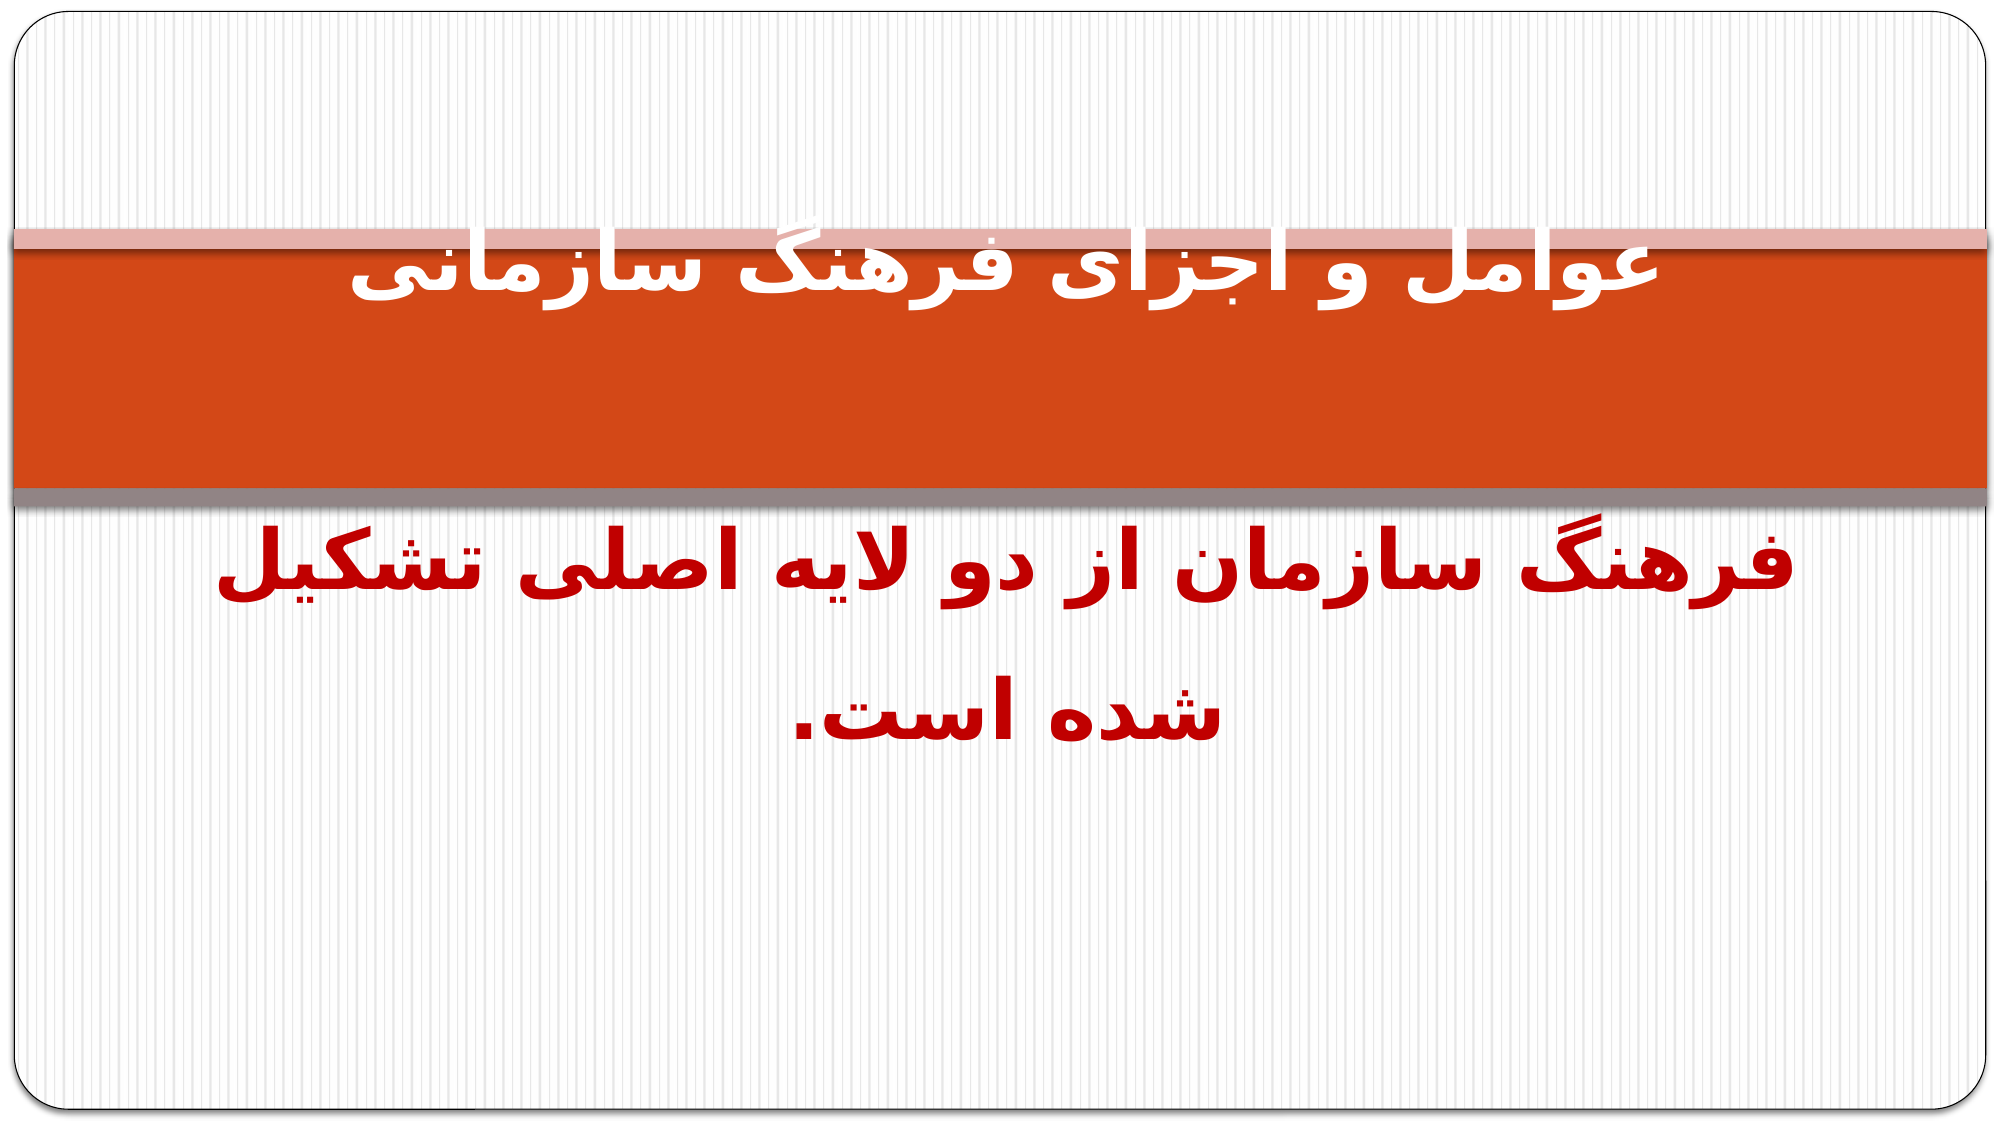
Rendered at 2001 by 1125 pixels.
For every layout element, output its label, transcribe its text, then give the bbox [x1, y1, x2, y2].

title عوامل و اجزای فرهنگ سازمانی فرهنگ سازمان از دو لایه اصلی تشکیل شده است. [99, 204, 1915, 717]
